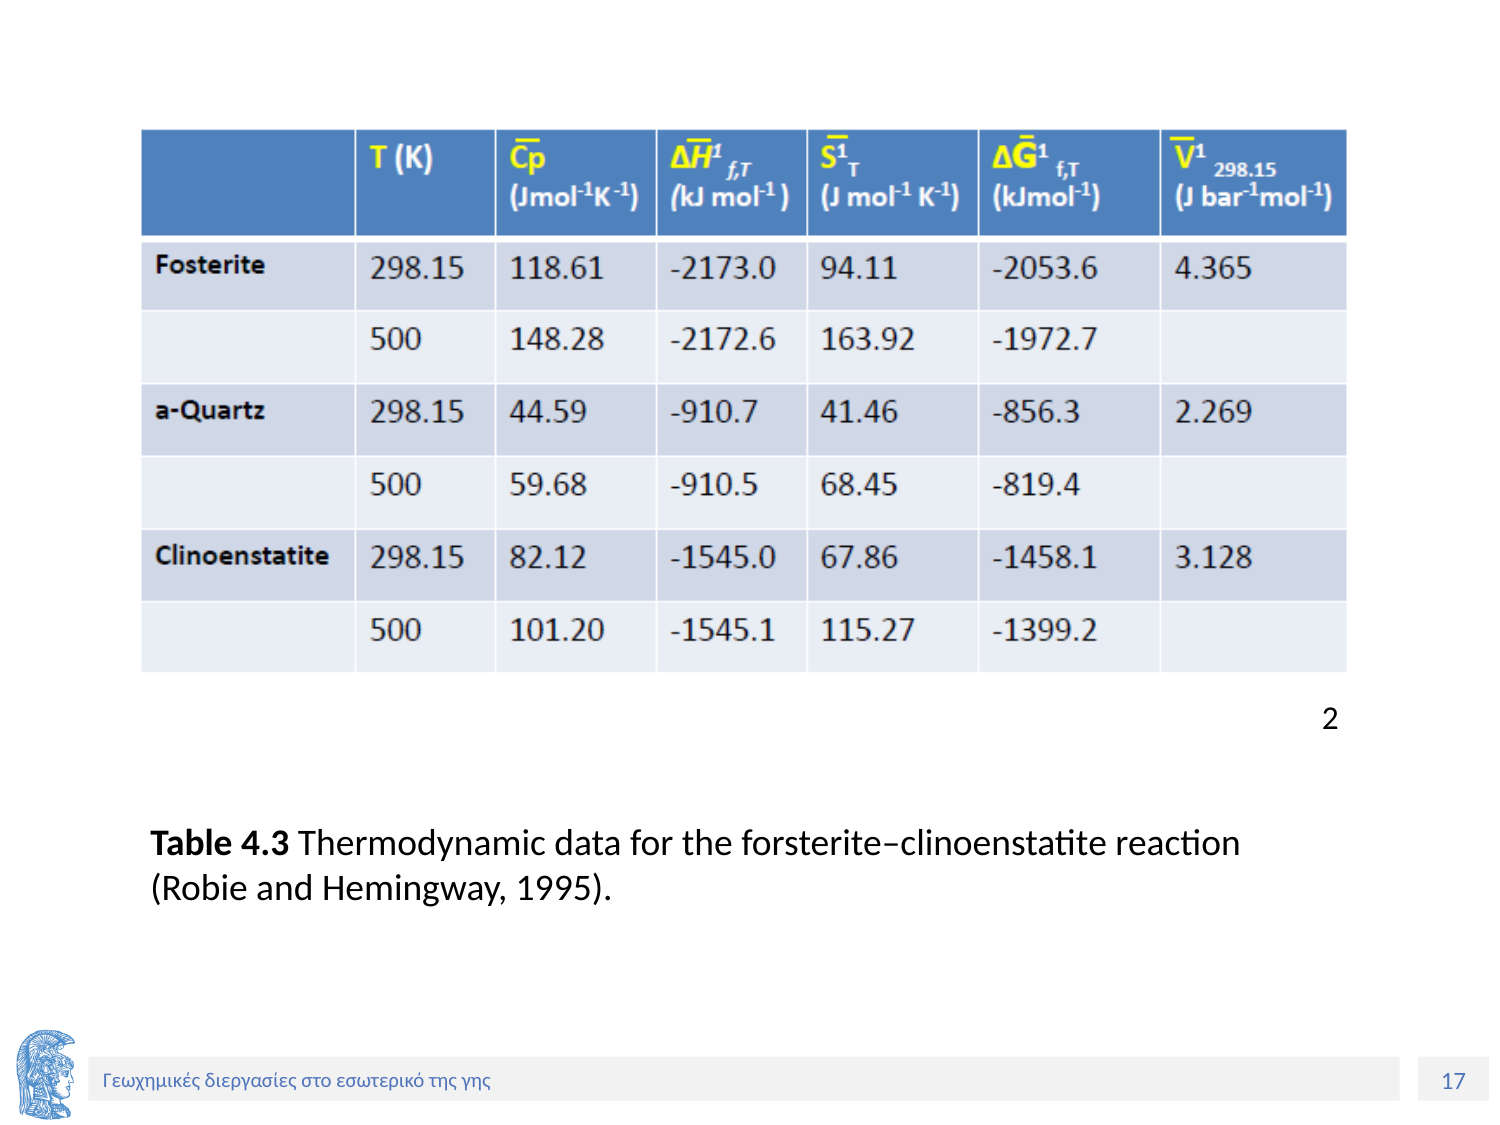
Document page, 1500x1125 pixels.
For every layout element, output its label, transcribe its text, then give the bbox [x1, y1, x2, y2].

picture [9, 1026, 81, 1120]
picture [135, 125, 1359, 681]
text_box Table 4.3 Thermodynamic data for the forsterite–clinoenstatite reaction (Robie and Hemingway, 1995). [135, 810, 1359, 916]
text_box 2 [1306, 689, 1353, 752]
